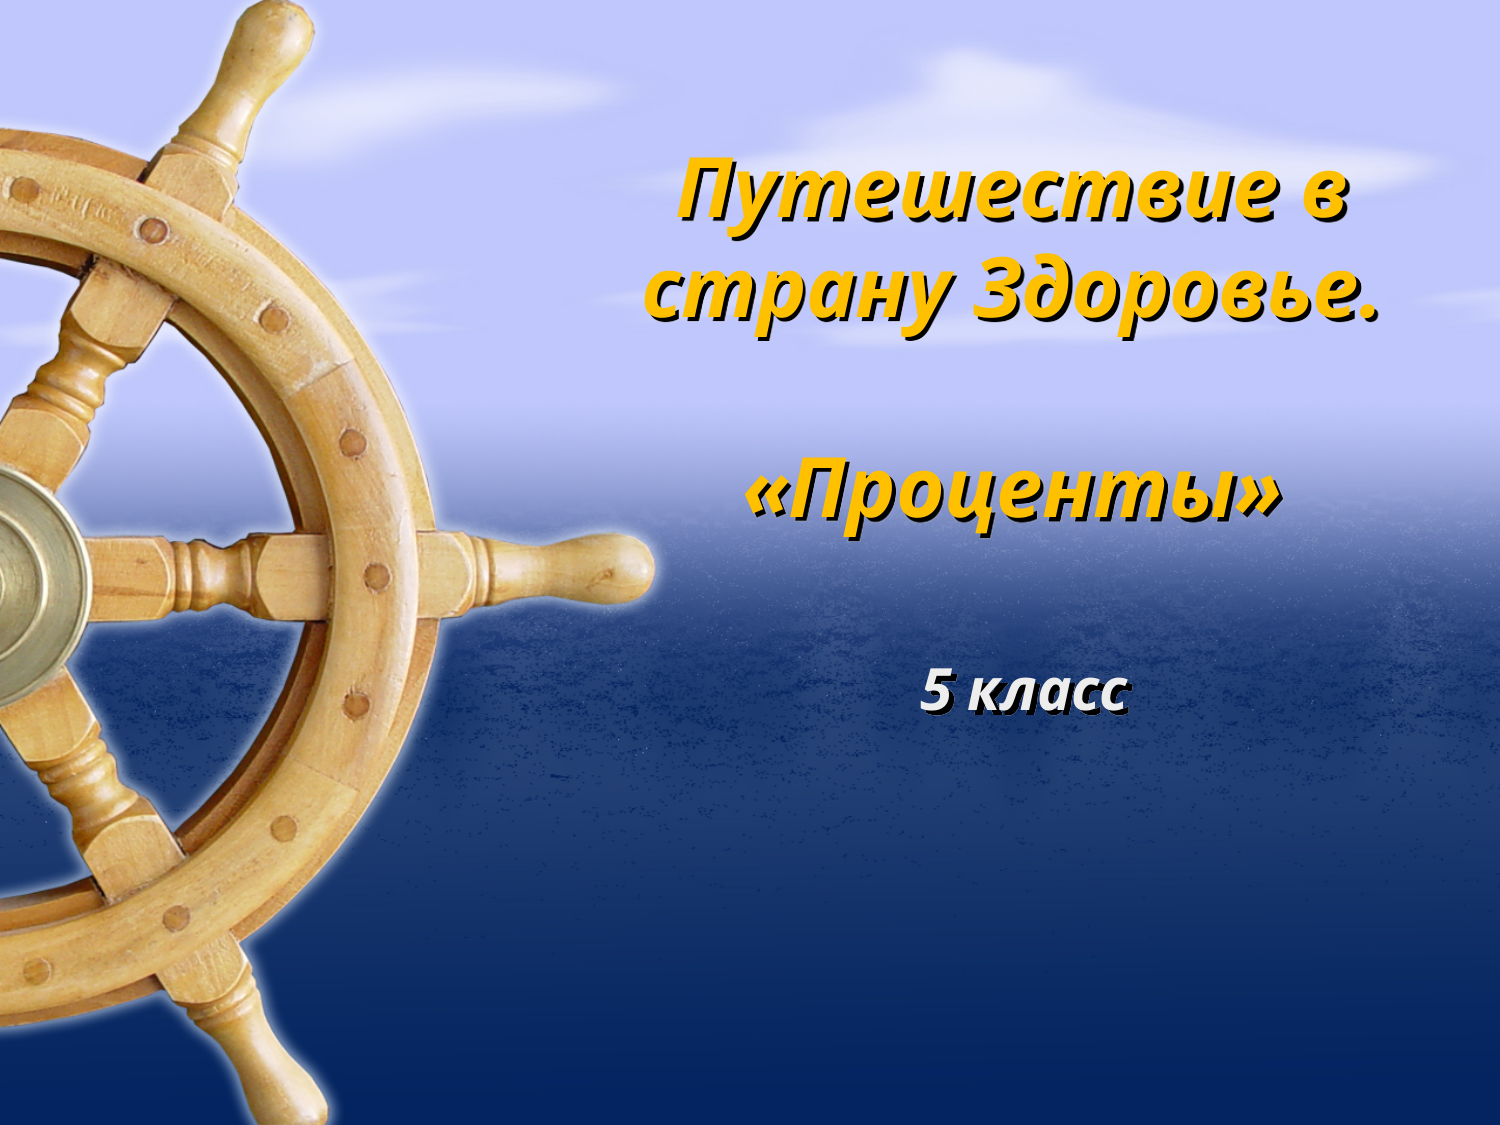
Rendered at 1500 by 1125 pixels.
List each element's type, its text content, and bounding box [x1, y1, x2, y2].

picture [0, 0, 1500, 1125]
subtitle 5 класс [573, 644, 1475, 1091]
title Путешествие в страну Здоровье. «Проценты» [562, 34, 1463, 633]
